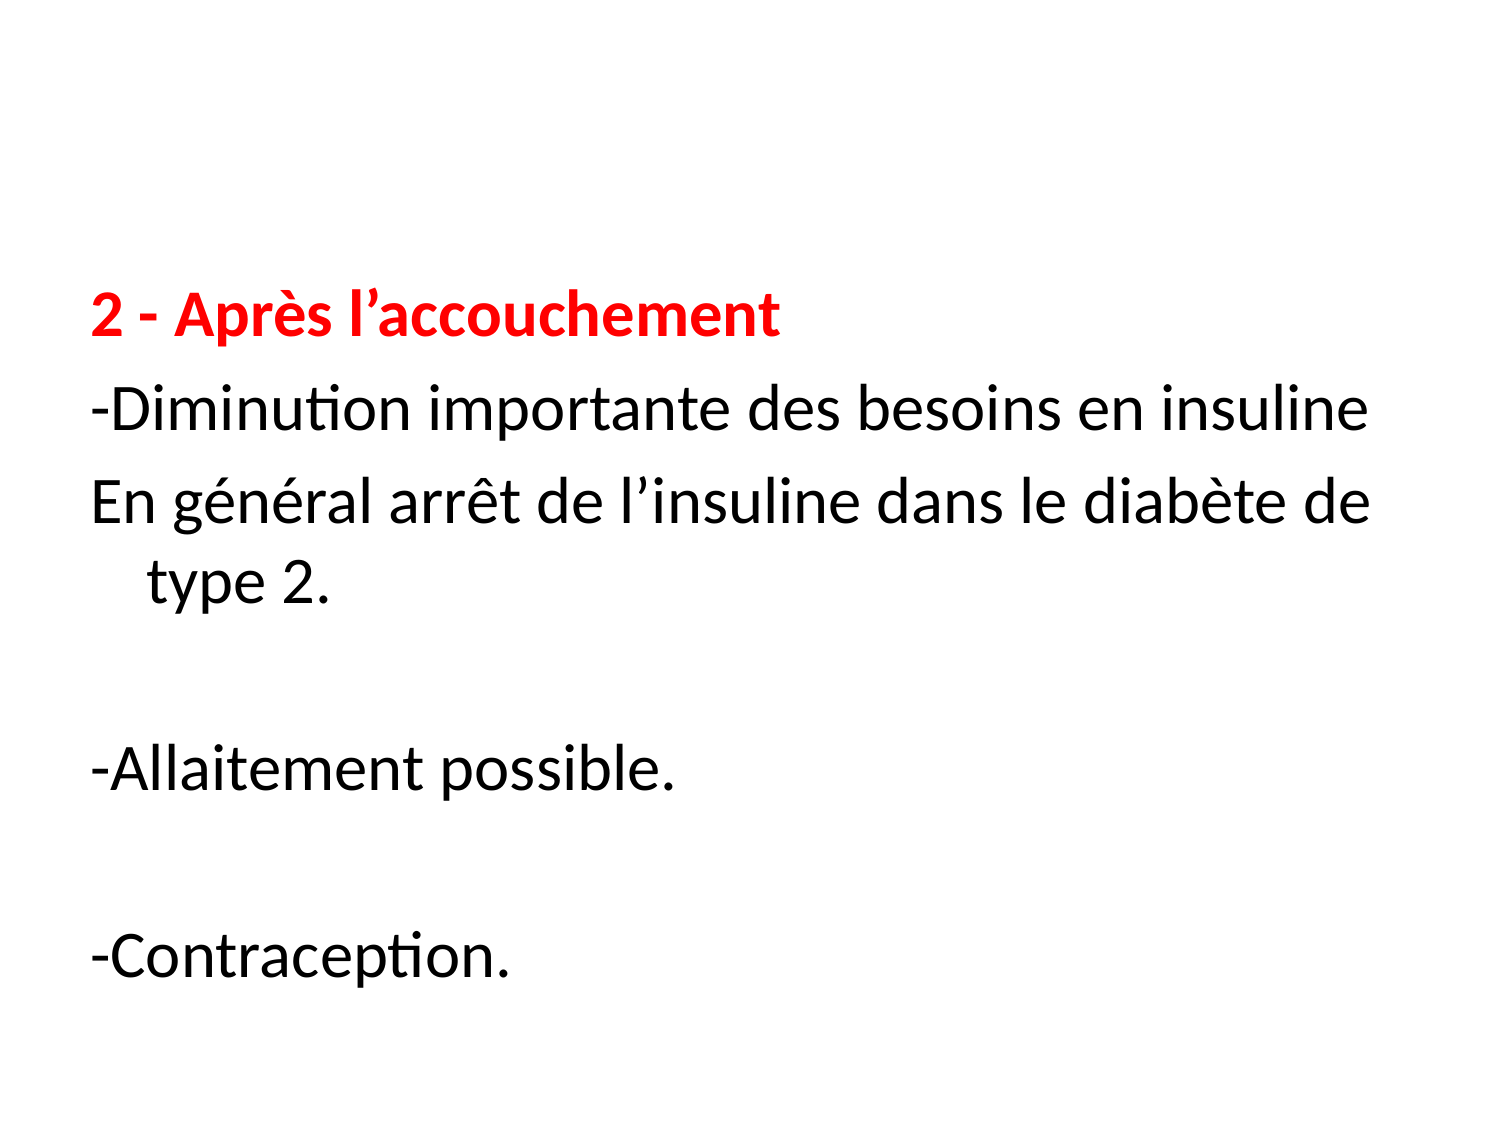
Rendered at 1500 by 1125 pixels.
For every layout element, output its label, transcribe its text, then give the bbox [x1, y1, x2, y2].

list 2 - Après l’accouchement -Diminution importante des besoins en insuline En général arrêt de l’insuline dans le diabète de type 2. -Allaitement possible. -Contraception. [75, 262, 1425, 1005]
